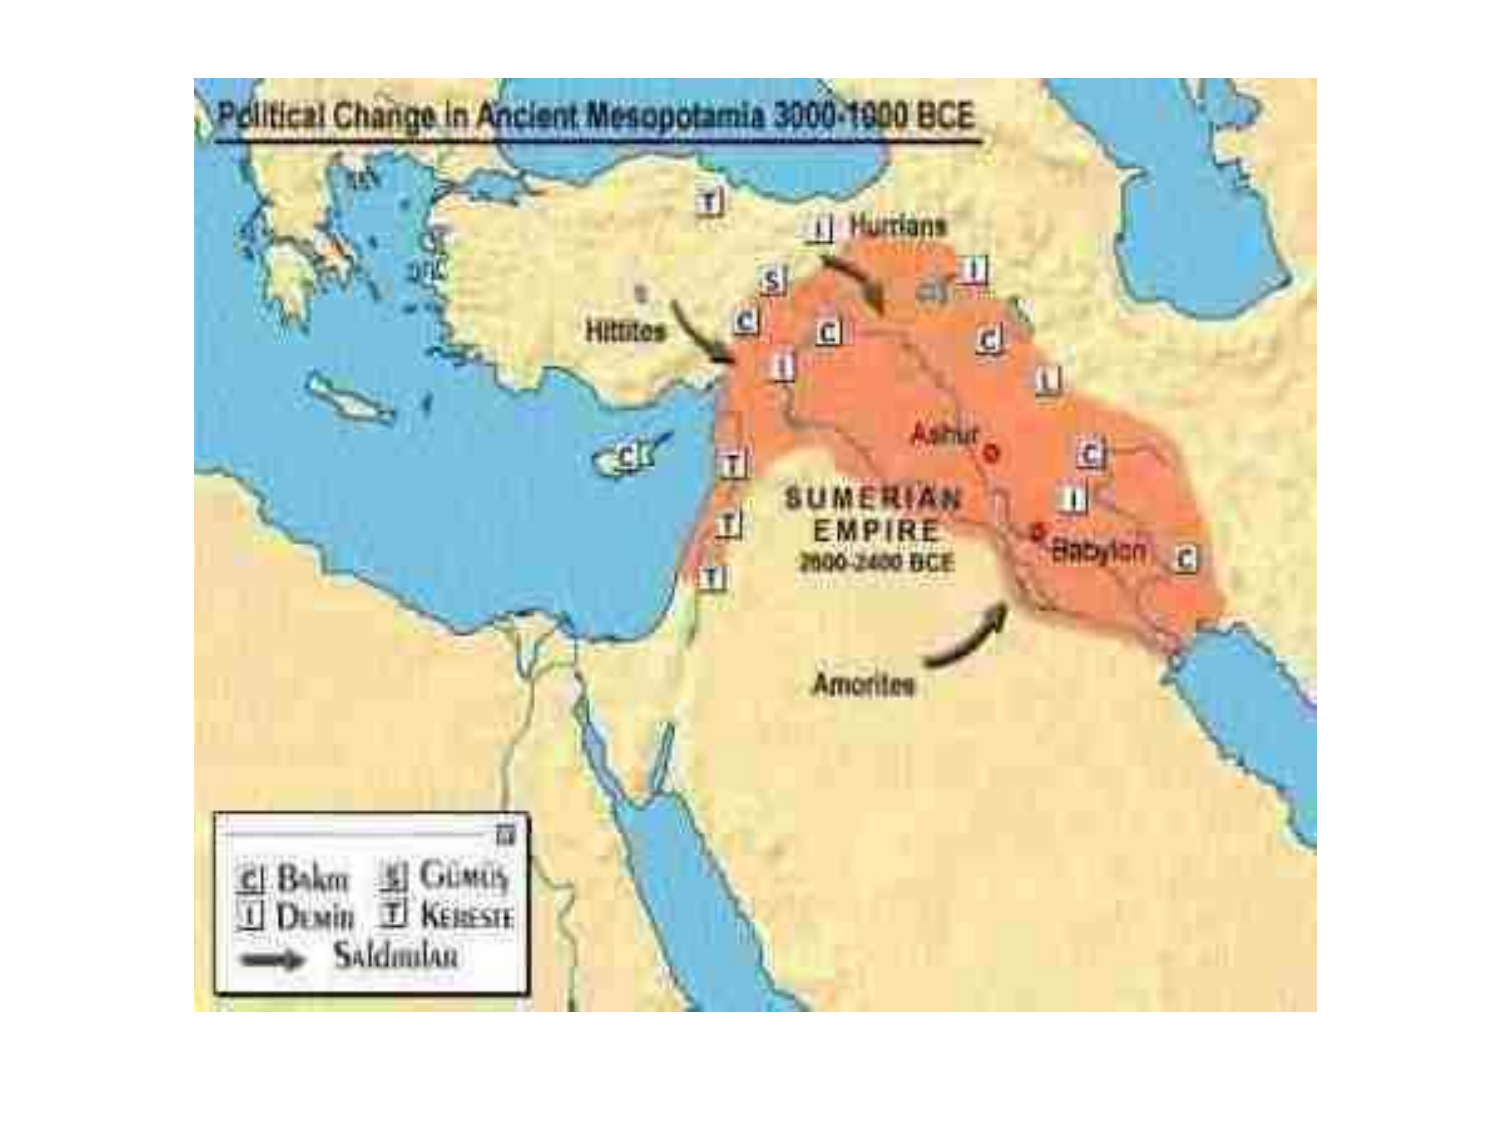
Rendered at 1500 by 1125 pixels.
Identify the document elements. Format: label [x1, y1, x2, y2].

picture [194, 77, 1318, 1012]
